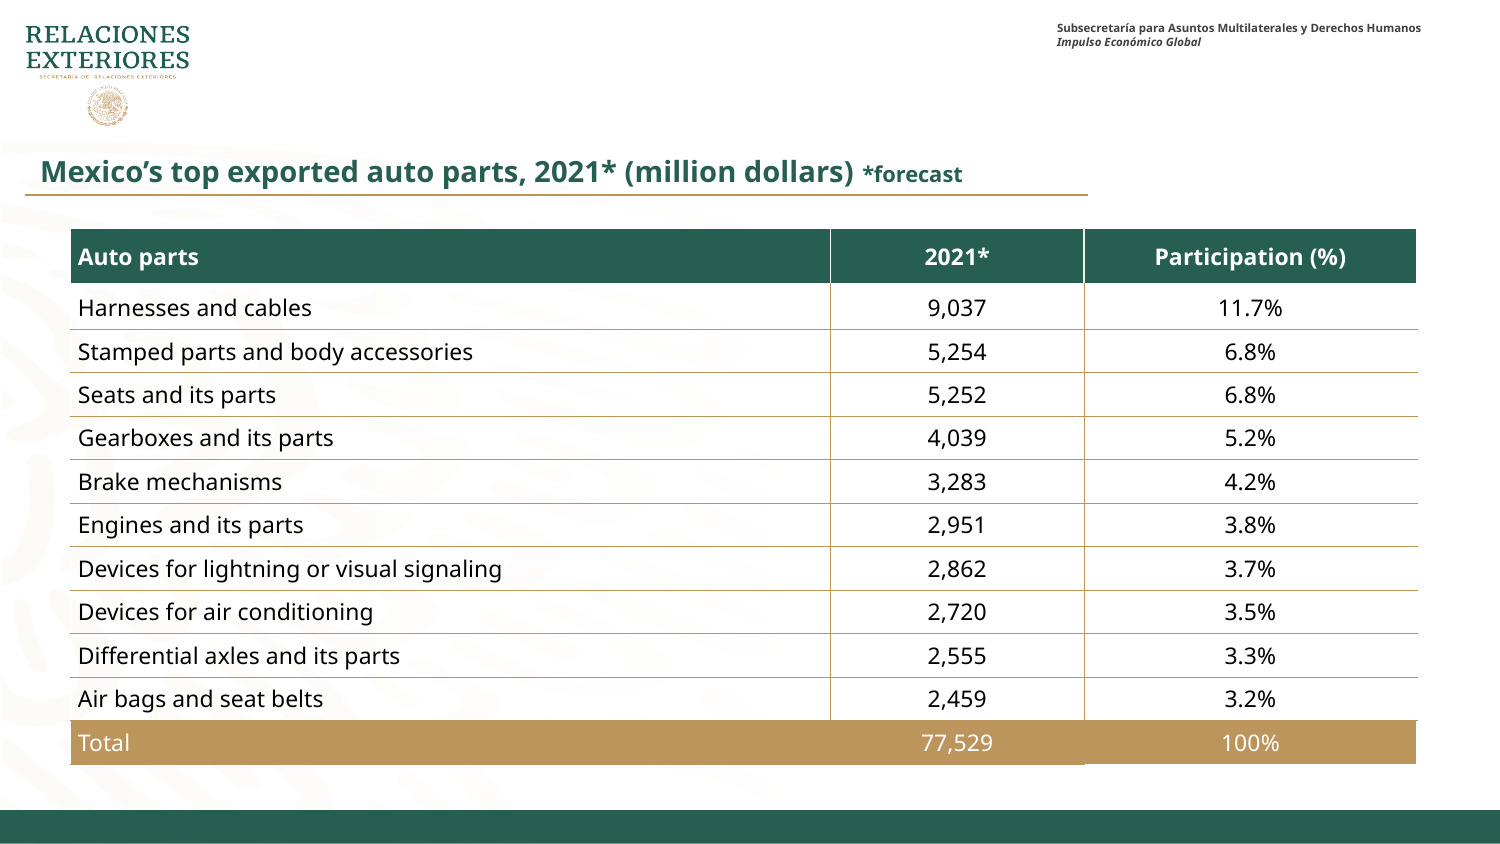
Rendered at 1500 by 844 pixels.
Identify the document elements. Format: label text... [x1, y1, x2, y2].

table_cell Engines and its parts [71, 504, 830, 546]
table_cell 100% [1085, 721, 1416, 764]
table_cell 2,862 [831, 547, 1084, 590]
table_cell 2,459 [831, 678, 1084, 720]
table_header 2021* [831, 229, 1083, 283]
table_cell Brake mechanisms [71, 460, 830, 503]
table_cell 6.8% [1085, 330, 1416, 372]
table_cell Stamped parts and body accessories [71, 330, 830, 372]
table_cell Total [71, 721, 830, 764]
table_cell 5,254 [831, 330, 1084, 372]
table_cell Seats and its parts [71, 373, 830, 416]
table_cell 4.2% [1085, 460, 1416, 503]
table_cell 3.5% [1085, 591, 1416, 633]
table_cell 2,555 [831, 634, 1084, 677]
table_cell Harnesses and cables [71, 289, 830, 329]
table_cell 11.7% [1085, 289, 1416, 329]
picture [23, 24, 192, 128]
table_cell 5,252 [831, 373, 1084, 416]
table_cell Gearboxes and its parts [71, 417, 830, 459]
table_header Participation (%) [1085, 229, 1416, 283]
table_cell 3,283 [831, 460, 1084, 503]
table_header Auto parts [71, 229, 830, 283]
table_cell 3.3% [1085, 634, 1416, 677]
table_cell 2,720 [831, 591, 1084, 633]
table_cell 77,529 [831, 721, 1084, 764]
table_cell Air bags and seat belts [71, 678, 830, 720]
text_box Mexico’s top exported auto parts, 2021* (million dollars) *forecast [25, 145, 1399, 196]
table_cell 5.2% [1085, 417, 1416, 459]
table_cell 3.2% [1085, 678, 1416, 720]
table_cell 6.8% [1085, 373, 1416, 416]
table_cell 3.8% [1085, 504, 1416, 546]
table_cell 9,037 [831, 289, 1084, 329]
table_cell Differential axles and its parts [71, 634, 830, 677]
table_cell Devices for lightning or visual signaling [71, 547, 830, 590]
table_cell 4,039 [831, 417, 1084, 459]
table_cell 2,951 [831, 504, 1084, 546]
table_cell 3.7% [1085, 547, 1416, 590]
table_cell Devices for air conditioning [71, 591, 830, 633]
